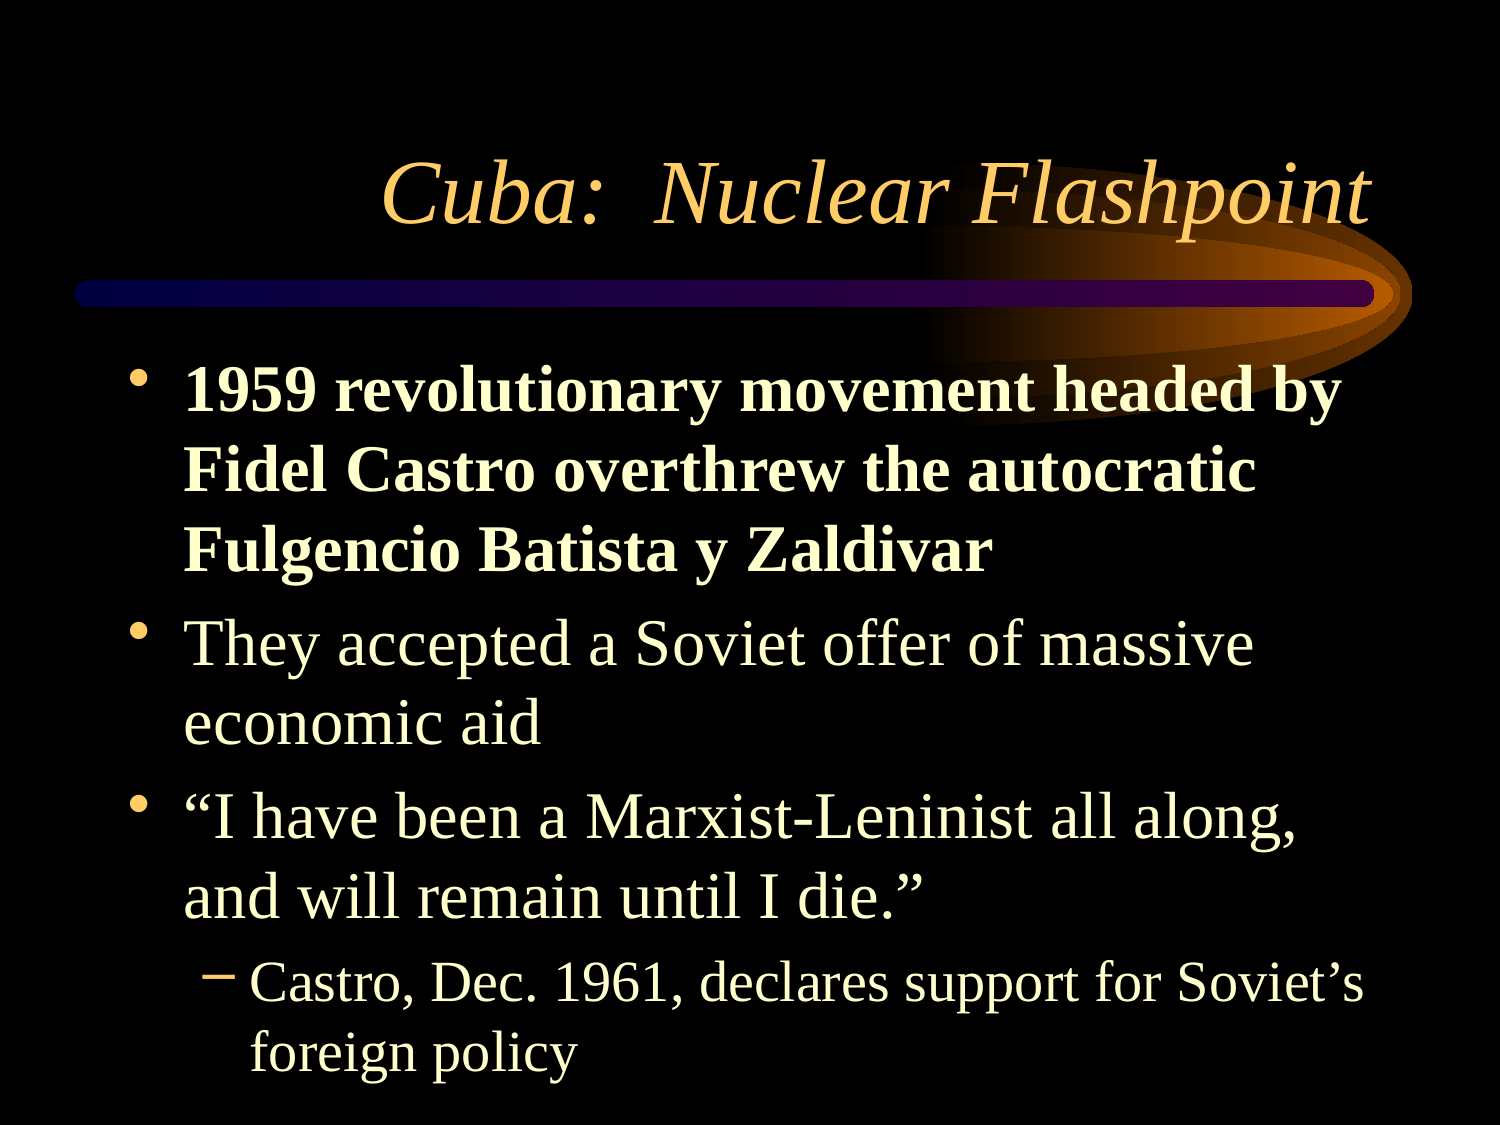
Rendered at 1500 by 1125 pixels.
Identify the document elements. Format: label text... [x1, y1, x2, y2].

title Cuba: Nuclear Flashpoint [112, 62, 1388, 251]
list 1959 revolutionary movement headed by Fidel Castro overthrew the autocratic Fulgencio Batista y Zaldivar They accepted a Soviet offer of massive economic aid “I have been a Marxist-Leninist all along, and will remain until I die.” Castro, Dec. 1961, declares support for Soviet’s foreign policy [112, 337, 1388, 1013]
